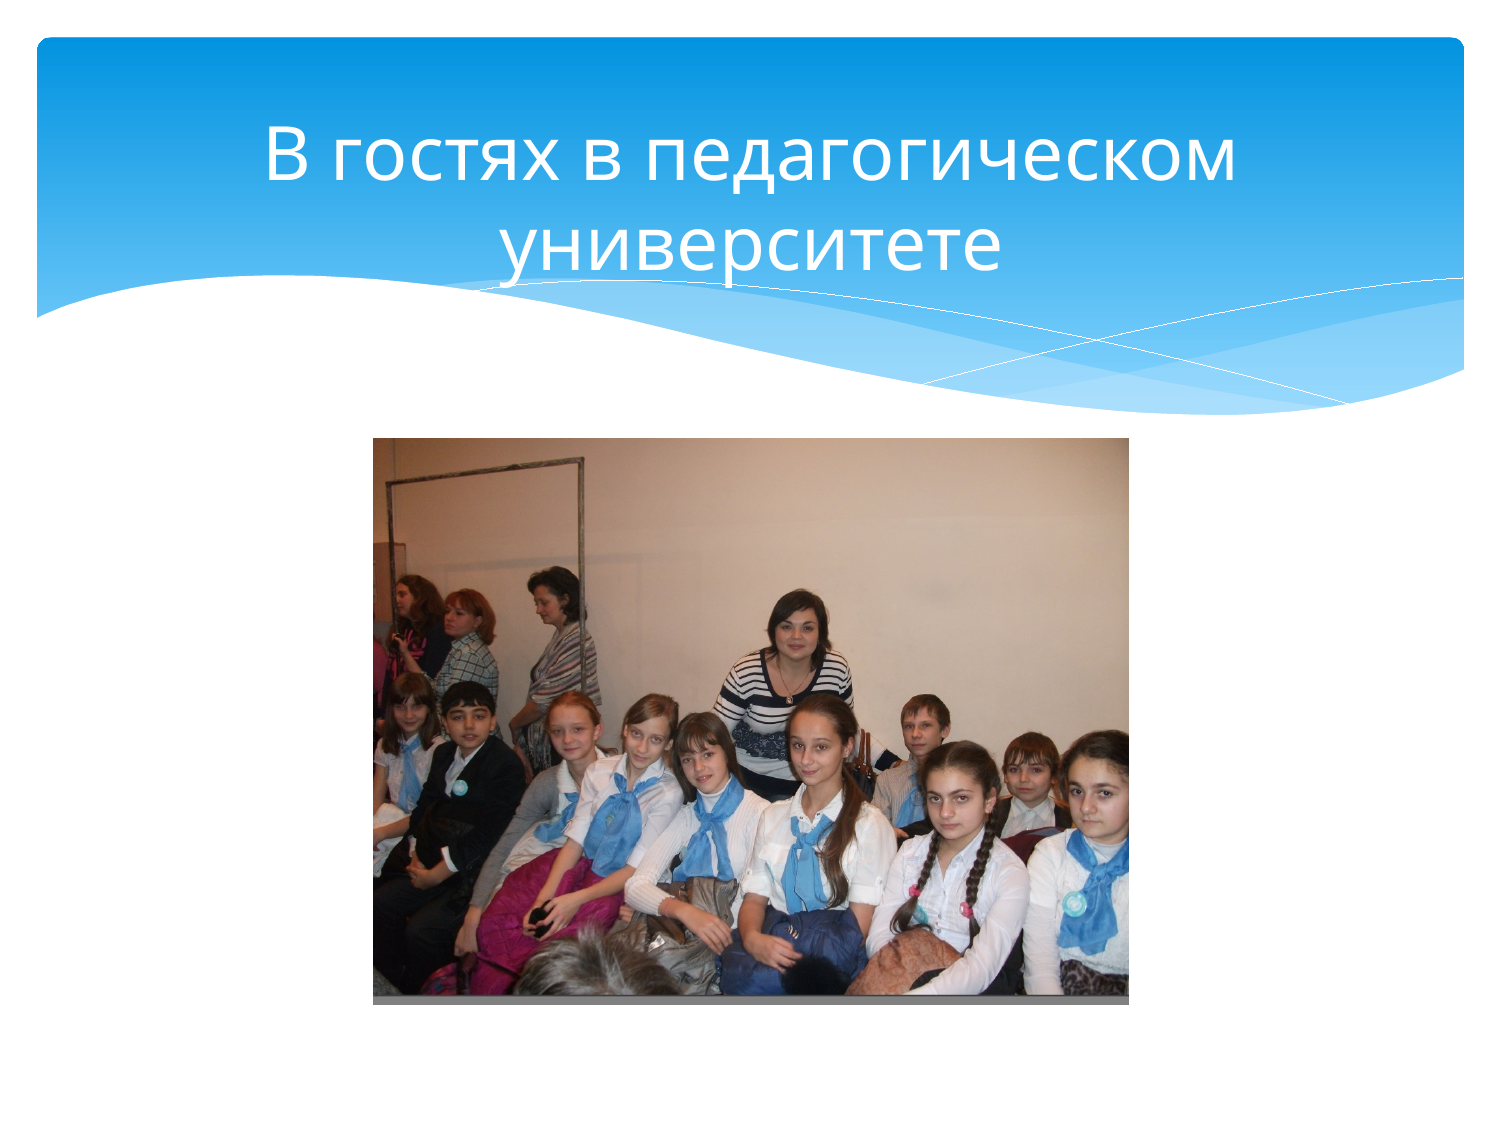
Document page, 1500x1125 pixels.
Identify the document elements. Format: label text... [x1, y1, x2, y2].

title В гостях в педагогическом университете [76, 125, 1427, 265]
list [372, 438, 1129, 1006]
